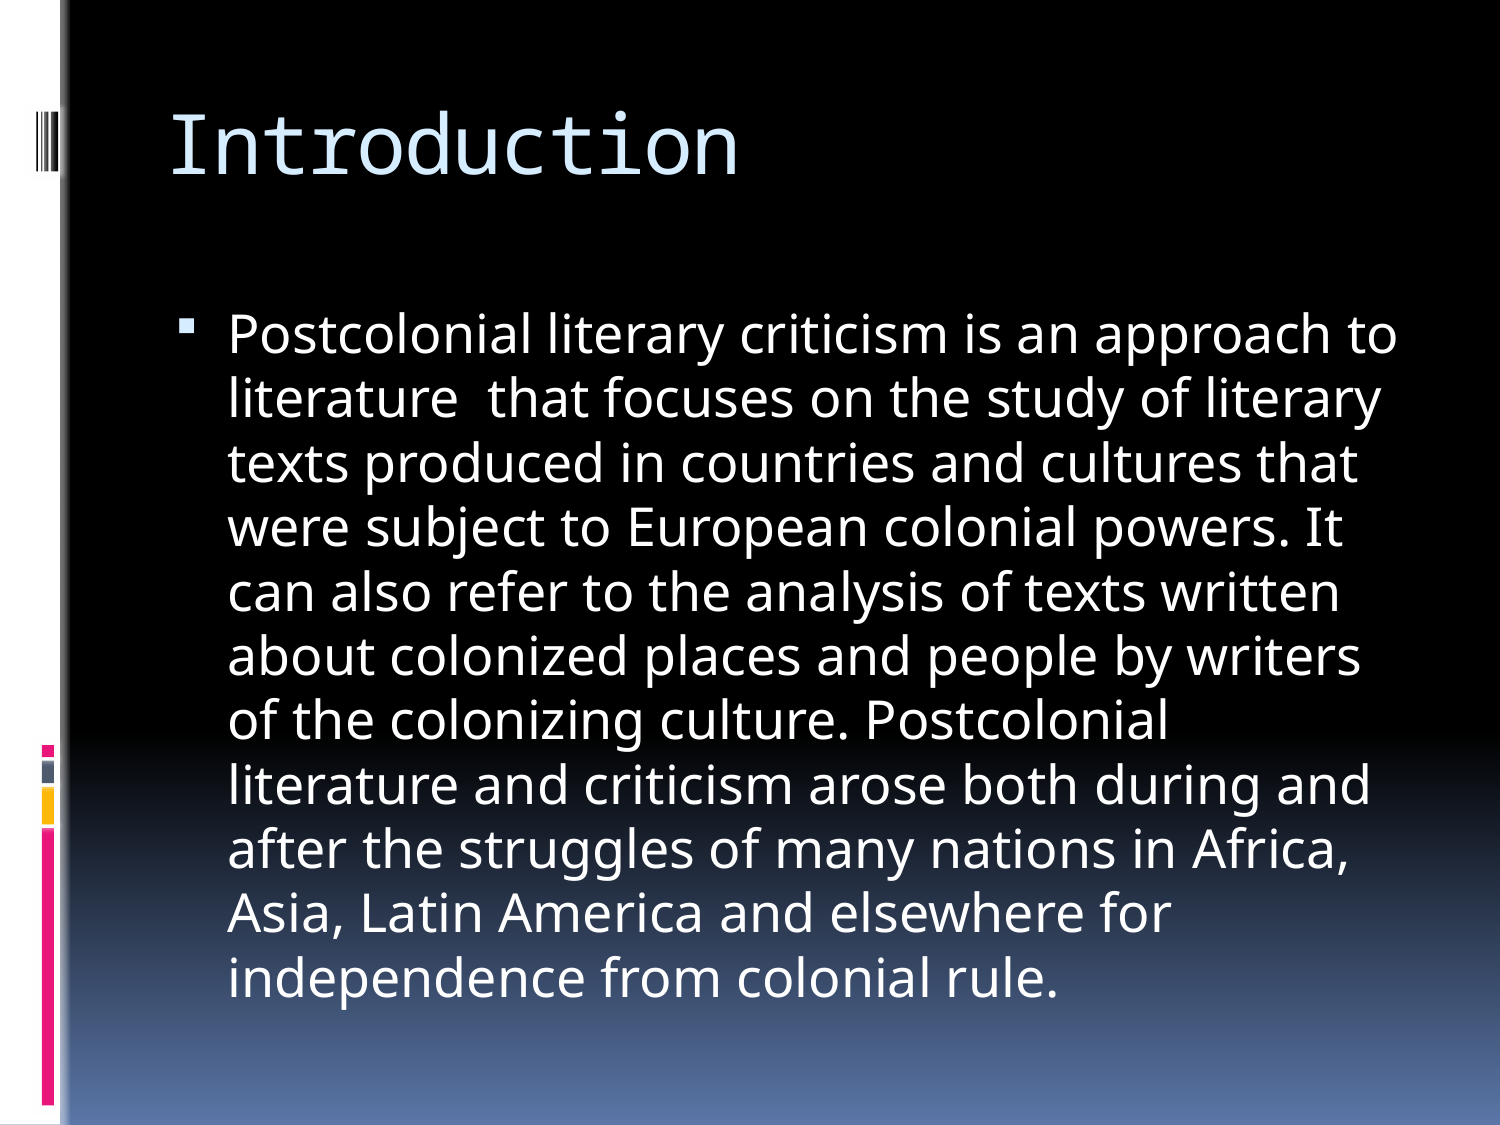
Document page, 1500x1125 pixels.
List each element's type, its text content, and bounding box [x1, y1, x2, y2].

title Introduction [150, 83, 1425, 234]
list Postcolonial literary criticism is an approach to literature that focuses on the study of literary texts produced in countries and cultures that were subject to European colonial powers. It can also refer to the analysis of texts written about colonized places and people by writers of the colonizing culture. Postcolonial literature and criticism arose both during and after the struggles of many nations in Africa, Asia, Latin America and elsewhere for independence from colonial rule. [150, 292, 1425, 1043]
